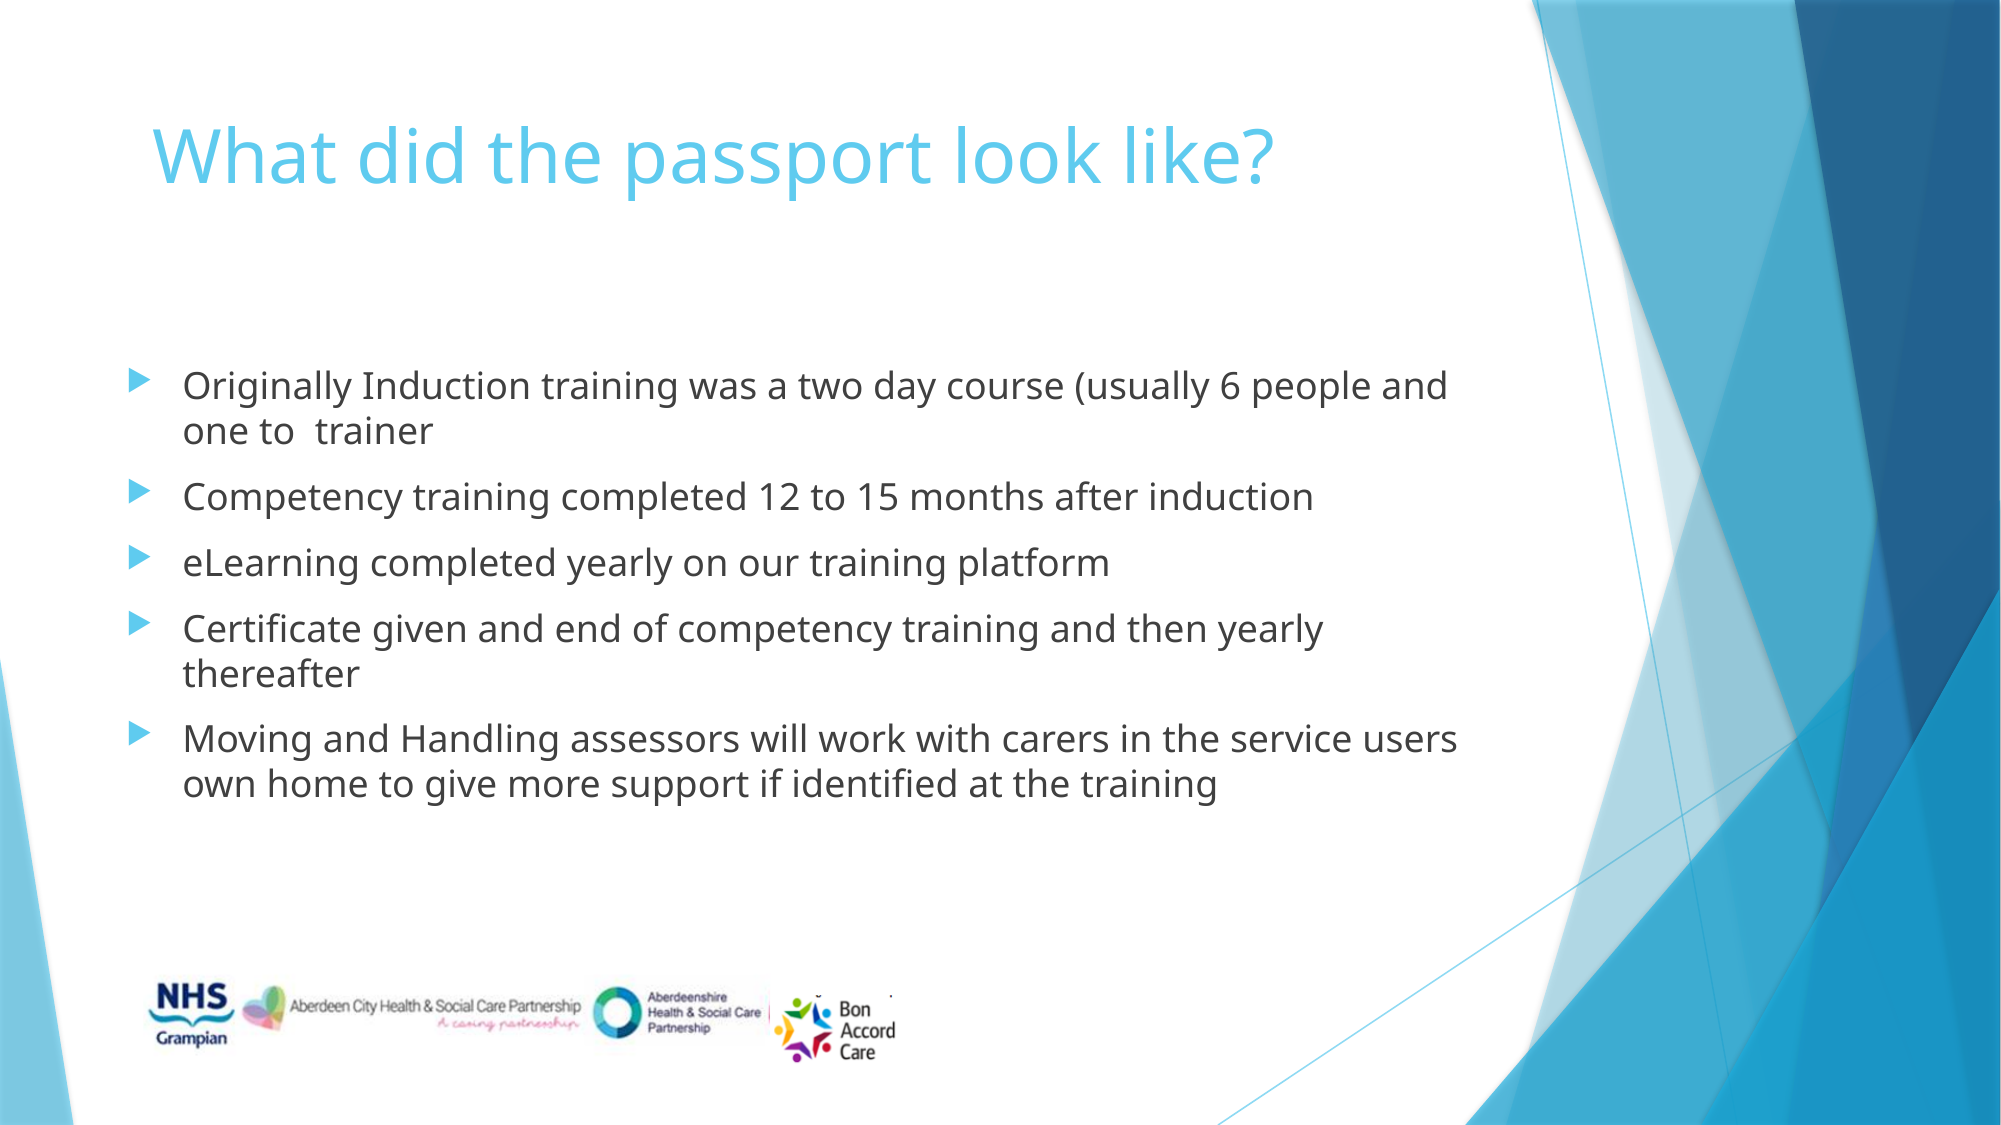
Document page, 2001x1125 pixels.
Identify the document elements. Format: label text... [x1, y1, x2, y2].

picture [110, 942, 916, 1082]
title What did the passport look like? [137, 100, 1863, 300]
list Originally Induction training was a two day course (usually 6 people and one to trainer Competency training completed 12 to 15 months after induction eLearning completed yearly on our training platform Certificate given and end of competency training and then yearly thereafter Moving and Handling assessors will work with carers in the service users own home to give more support if identified at the training [111, 354, 1522, 992]
